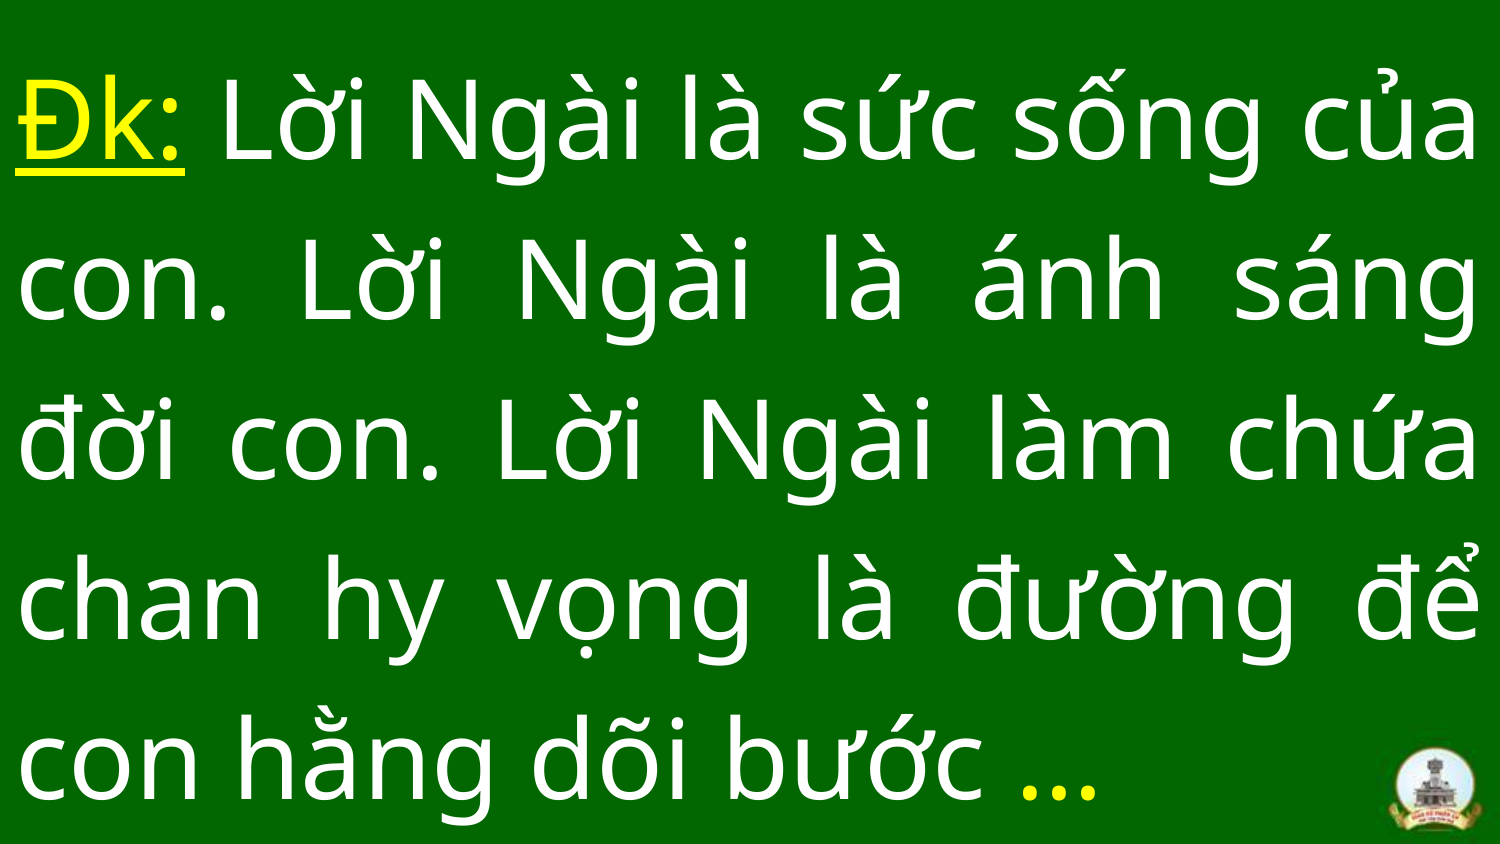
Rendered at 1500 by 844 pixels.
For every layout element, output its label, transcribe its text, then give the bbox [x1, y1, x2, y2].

title Đk: Lời Ngài là sức sống của con. Lời Ngài là ánh sáng đời con. Lời Ngài làm chứa chan hy vọng là đường để con hằng dõi bước … [0, 0, 1500, 844]
